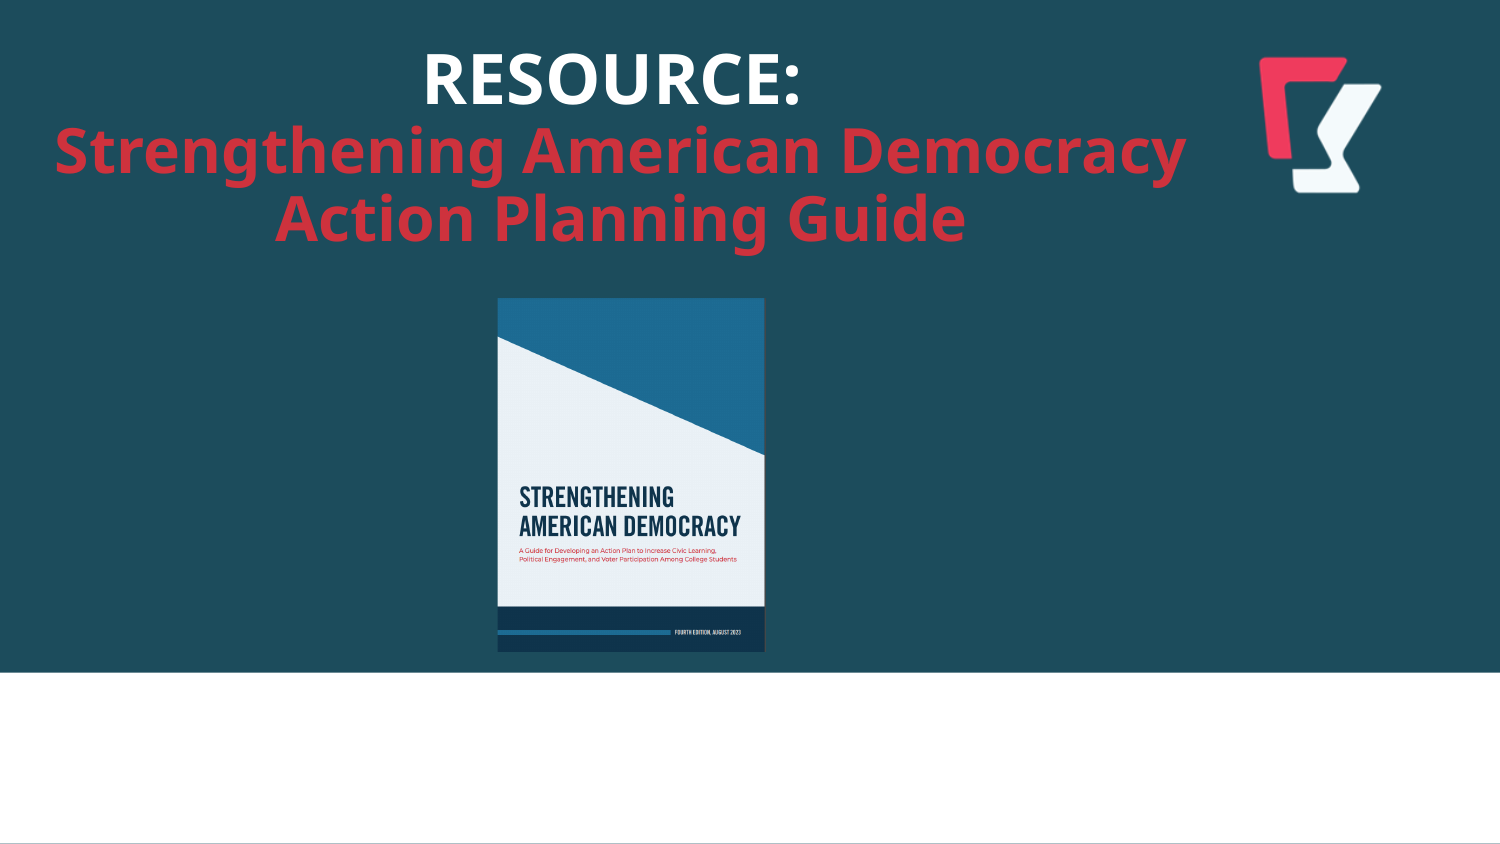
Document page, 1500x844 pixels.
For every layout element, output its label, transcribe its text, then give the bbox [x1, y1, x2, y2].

picture [0, 0, 1500, 672]
text_box [0, 672, 1500, 844]
title RESOURCE: Strengthening American Democracy Action Planning Guide [0, 96, 1244, 260]
